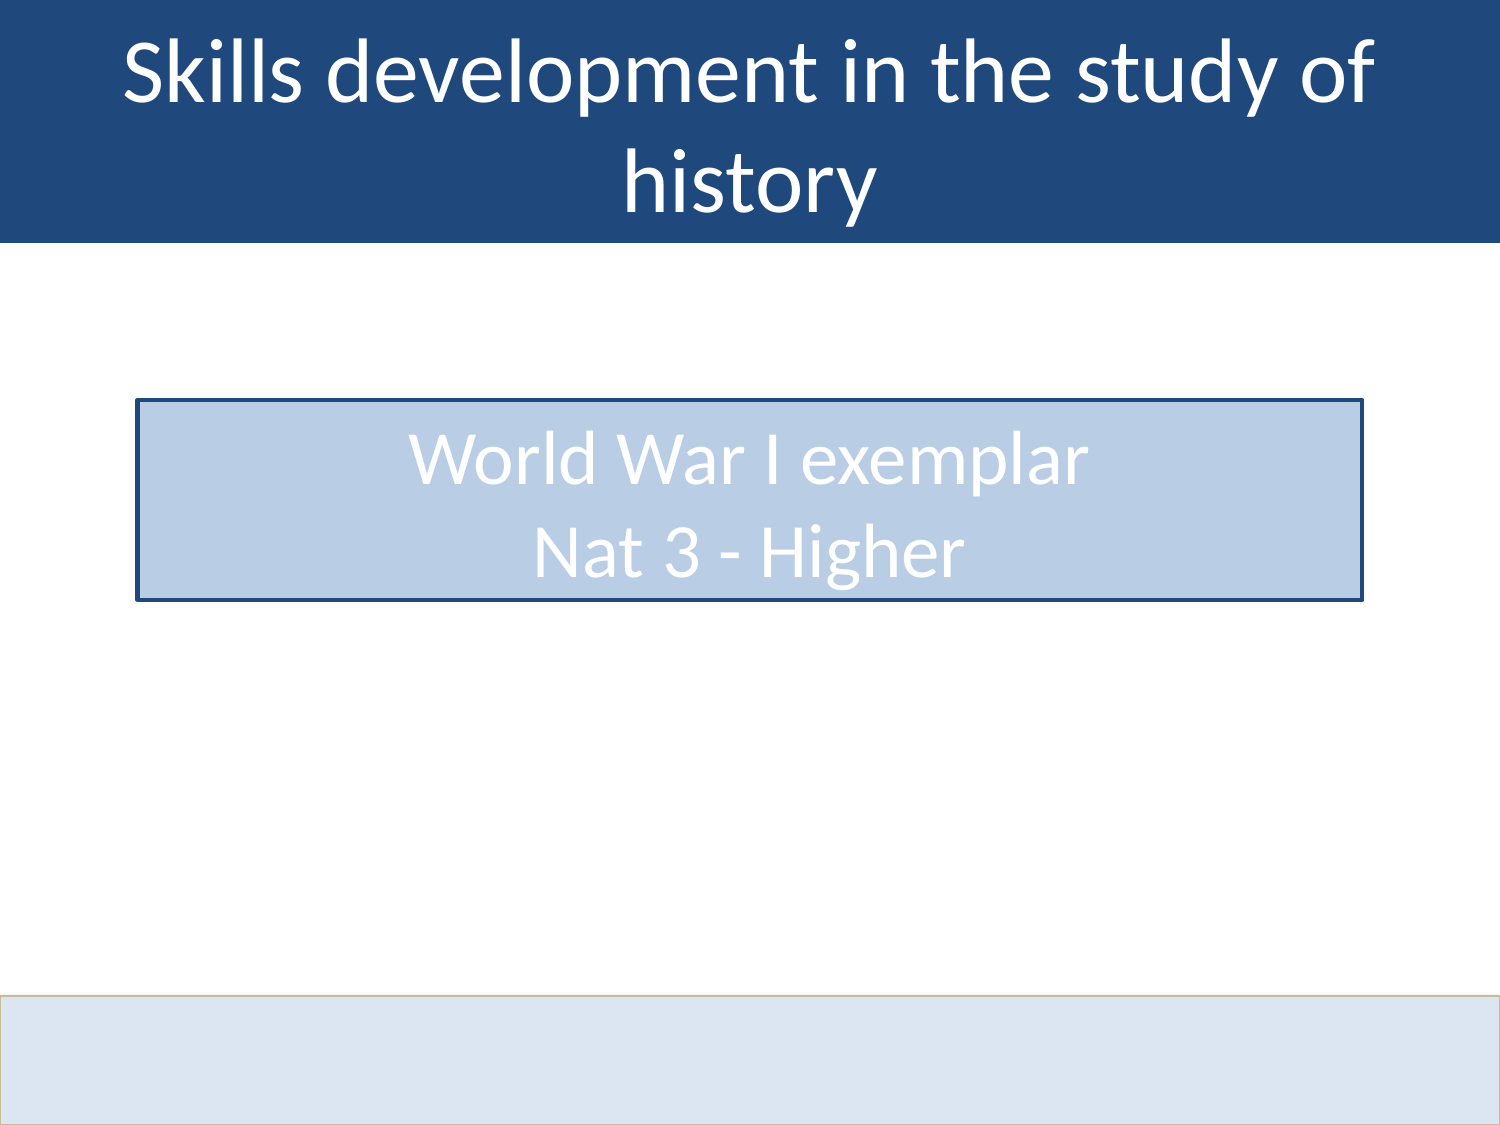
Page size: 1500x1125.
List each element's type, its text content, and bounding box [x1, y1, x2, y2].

text_box [0, 995, 1500, 1125]
text_box World War I exemplar Nat 3 - Higher [135, 398, 1364, 602]
title Skills development in the study of history [0, 0, 1500, 243]
